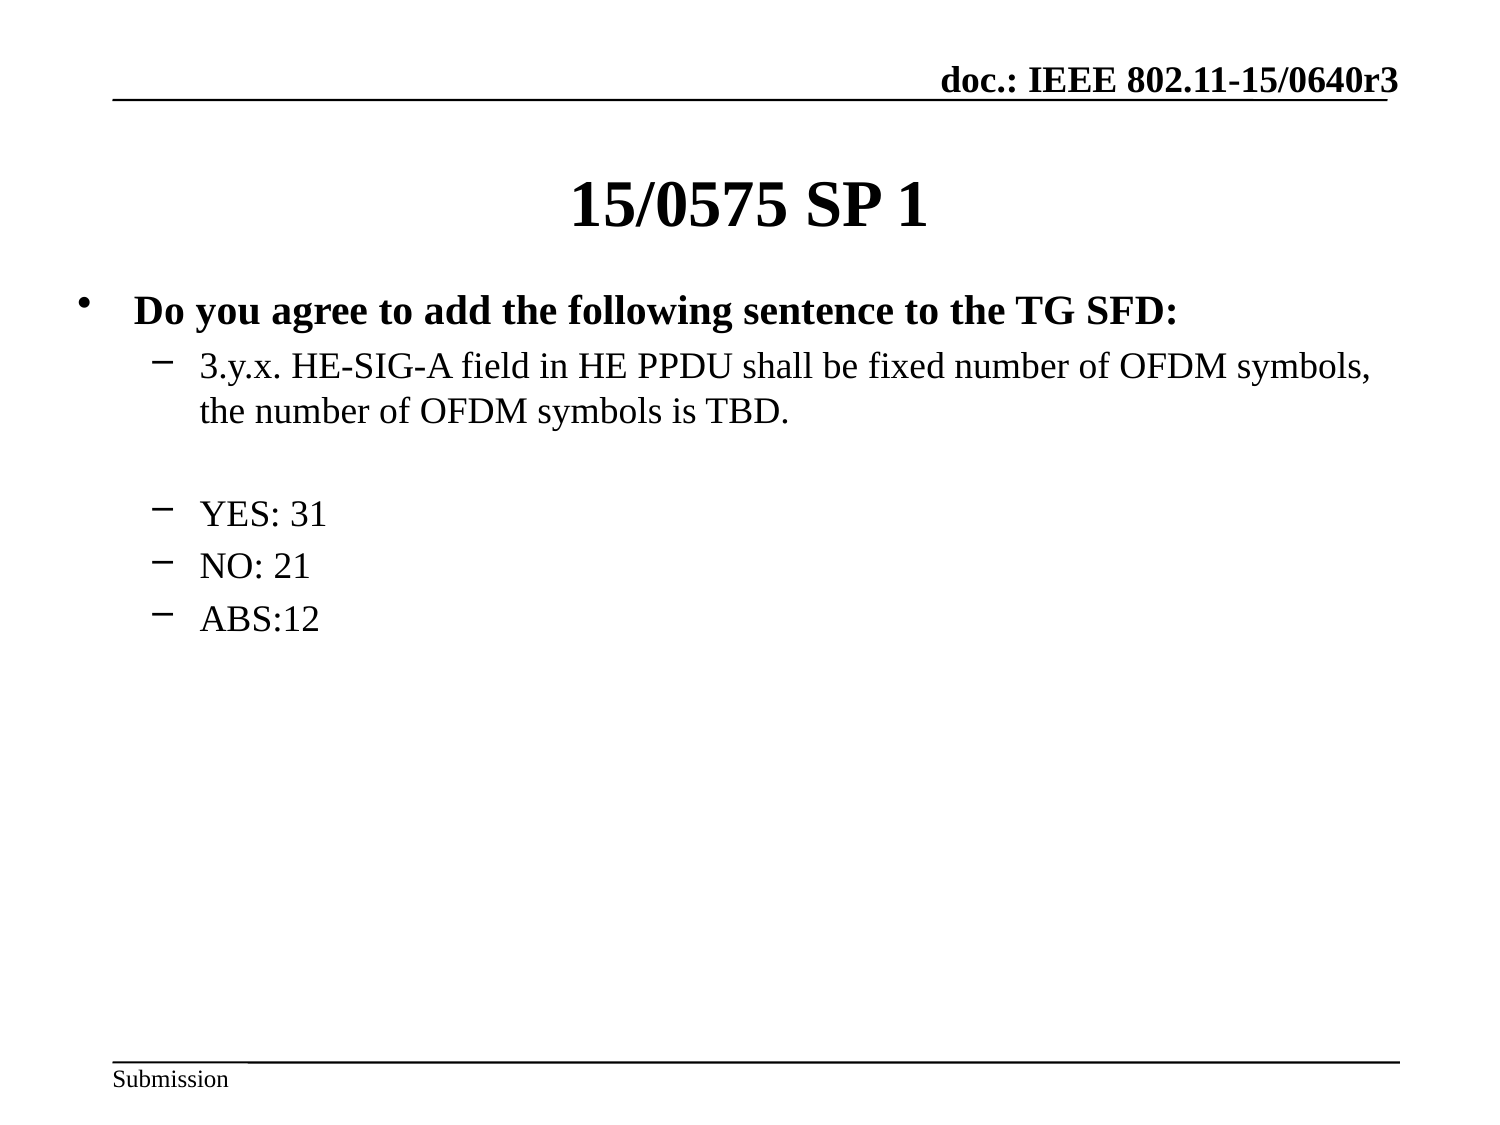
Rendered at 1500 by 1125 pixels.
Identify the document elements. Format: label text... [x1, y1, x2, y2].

title 15/0575 SP 1 [112, 112, 1388, 275]
list Do you agree to add the following sentence to the TG SFD: 3.y.x. HE-SIG-A field in HE PPDU shall be fixed number of OFDM symbols, the number of OFDM symbols is TBD. YES: 31 NO: 21 ABS:12 [62, 275, 1425, 975]
